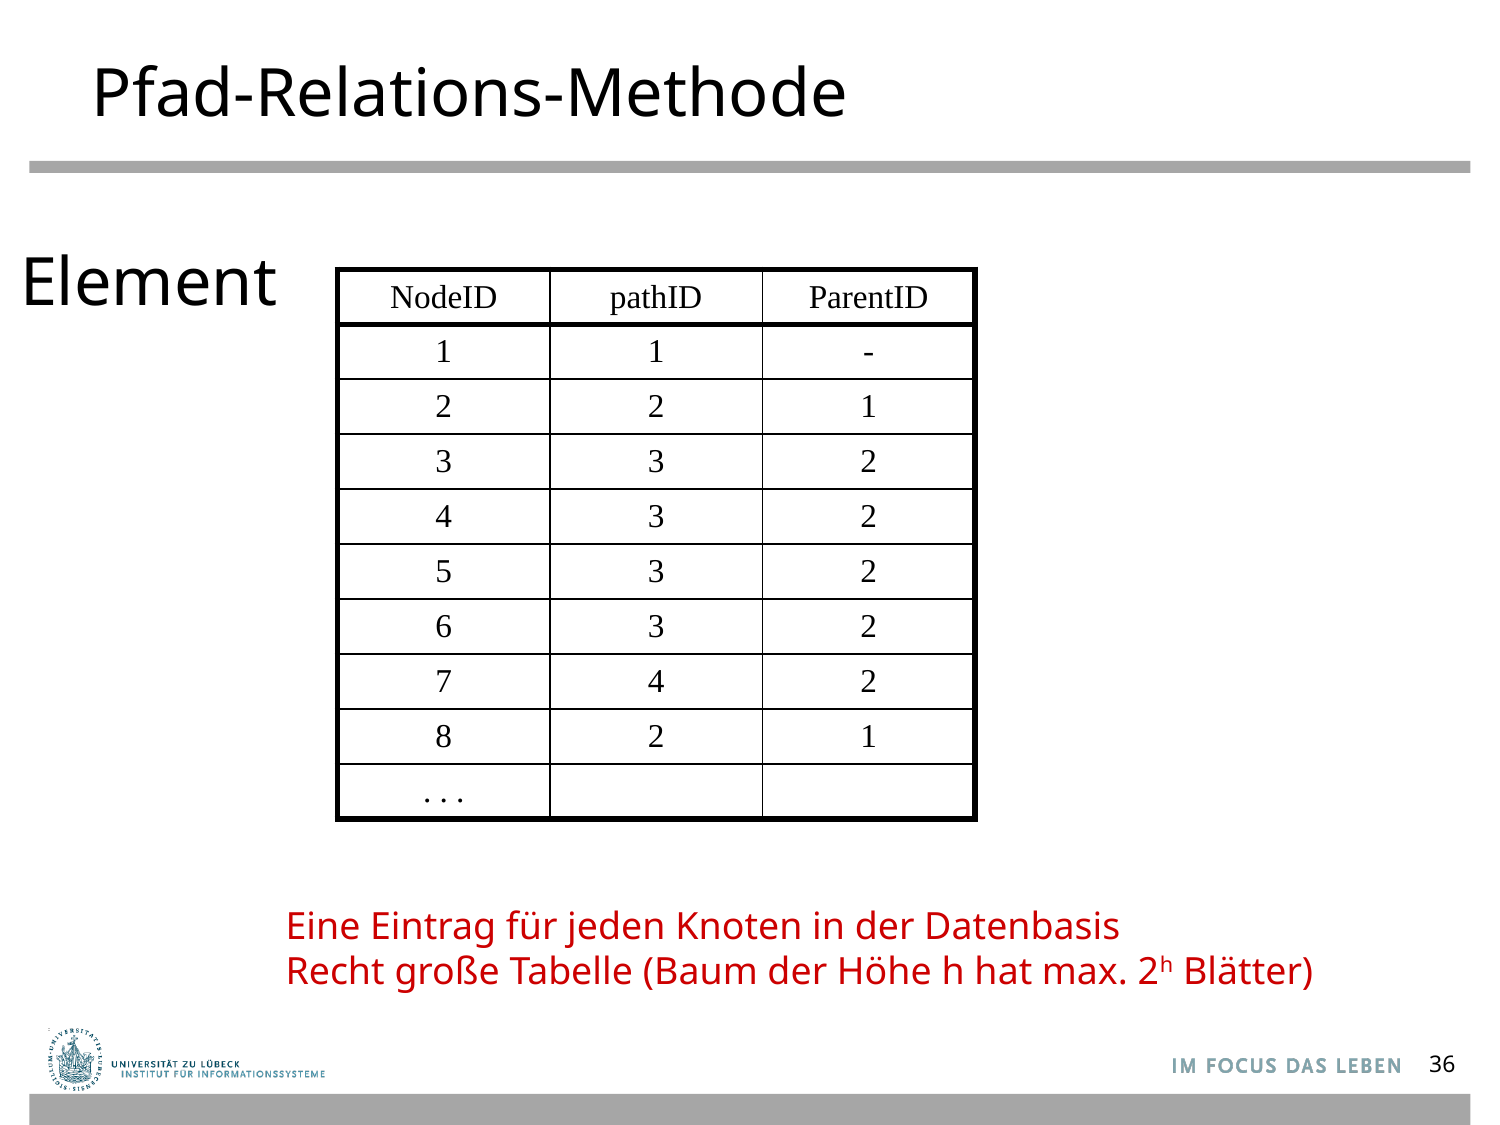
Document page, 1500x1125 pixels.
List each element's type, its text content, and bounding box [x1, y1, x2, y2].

table_cell 8 [340, 710, 549, 763]
table_cell 4 [340, 490, 549, 543]
table_header ParentID [763, 272, 972, 322]
table_cell - [763, 327, 972, 378]
table_cell 6 [340, 600, 549, 653]
table_cell 1 [340, 327, 549, 378]
table_cell 2 [763, 545, 972, 598]
table_cell 3 [551, 600, 762, 653]
table_cell 5 [340, 545, 549, 598]
slide_number 36 [1305, 1050, 1471, 1083]
table_cell 2 [763, 655, 972, 708]
table_cell 2 [340, 380, 549, 433]
table_cell 1 [551, 327, 762, 378]
table_header pathID [551, 272, 762, 322]
table_cell 2 [763, 435, 972, 488]
table_cell 7 [340, 655, 549, 708]
table_cell 1 [763, 380, 972, 433]
text_box Element [5, 231, 293, 327]
table_cell 4 [551, 655, 762, 708]
table_cell 2 [551, 710, 762, 763]
table_cell 3 [340, 435, 549, 488]
picture [1173, 1058, 1305, 1073]
table_cell [763, 765, 972, 816]
table_cell 3 [551, 545, 762, 598]
table_cell 1 [763, 710, 972, 763]
text_box Eine Eintrag für jeden Knoten in der Datenbasis Recht große Tabelle (Baum der Höhe h hat max. 2h Blätter) [270, 894, 1329, 999]
table_cell 2 [763, 600, 972, 653]
table_cell 3 [551, 435, 762, 488]
table_cell [551, 765, 762, 816]
table_cell 3 [551, 490, 762, 543]
table_cell . . . [340, 765, 549, 816]
table_cell 2 [551, 380, 762, 433]
table_header NodeID [340, 272, 549, 322]
table_cell 2 [763, 490, 972, 543]
title Pfad-Relations-Methode [76, 42, 1427, 126]
